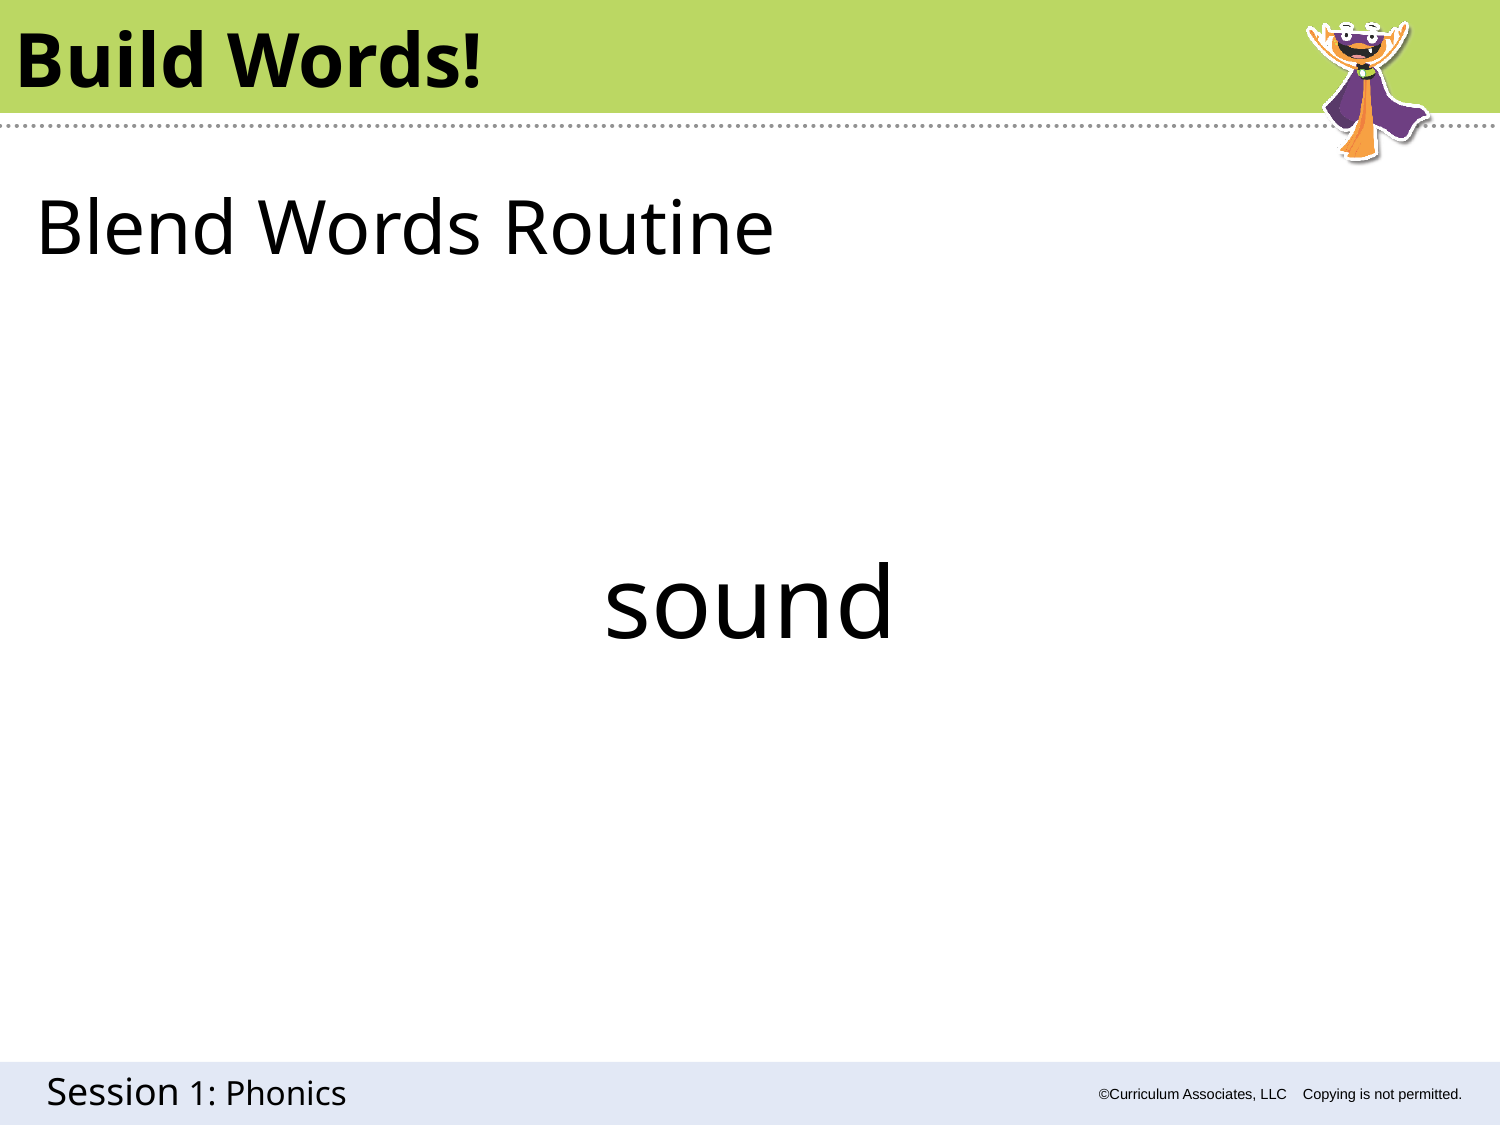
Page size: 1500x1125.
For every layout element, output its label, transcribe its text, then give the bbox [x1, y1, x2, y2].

picture [1287, 12, 1442, 166]
list Build Words! [0, 0, 1425, 128]
list sound [525, 531, 975, 682]
list Blend Words Routine [20, 166, 1445, 294]
list 1: Phonics [173, 1069, 1054, 1124]
